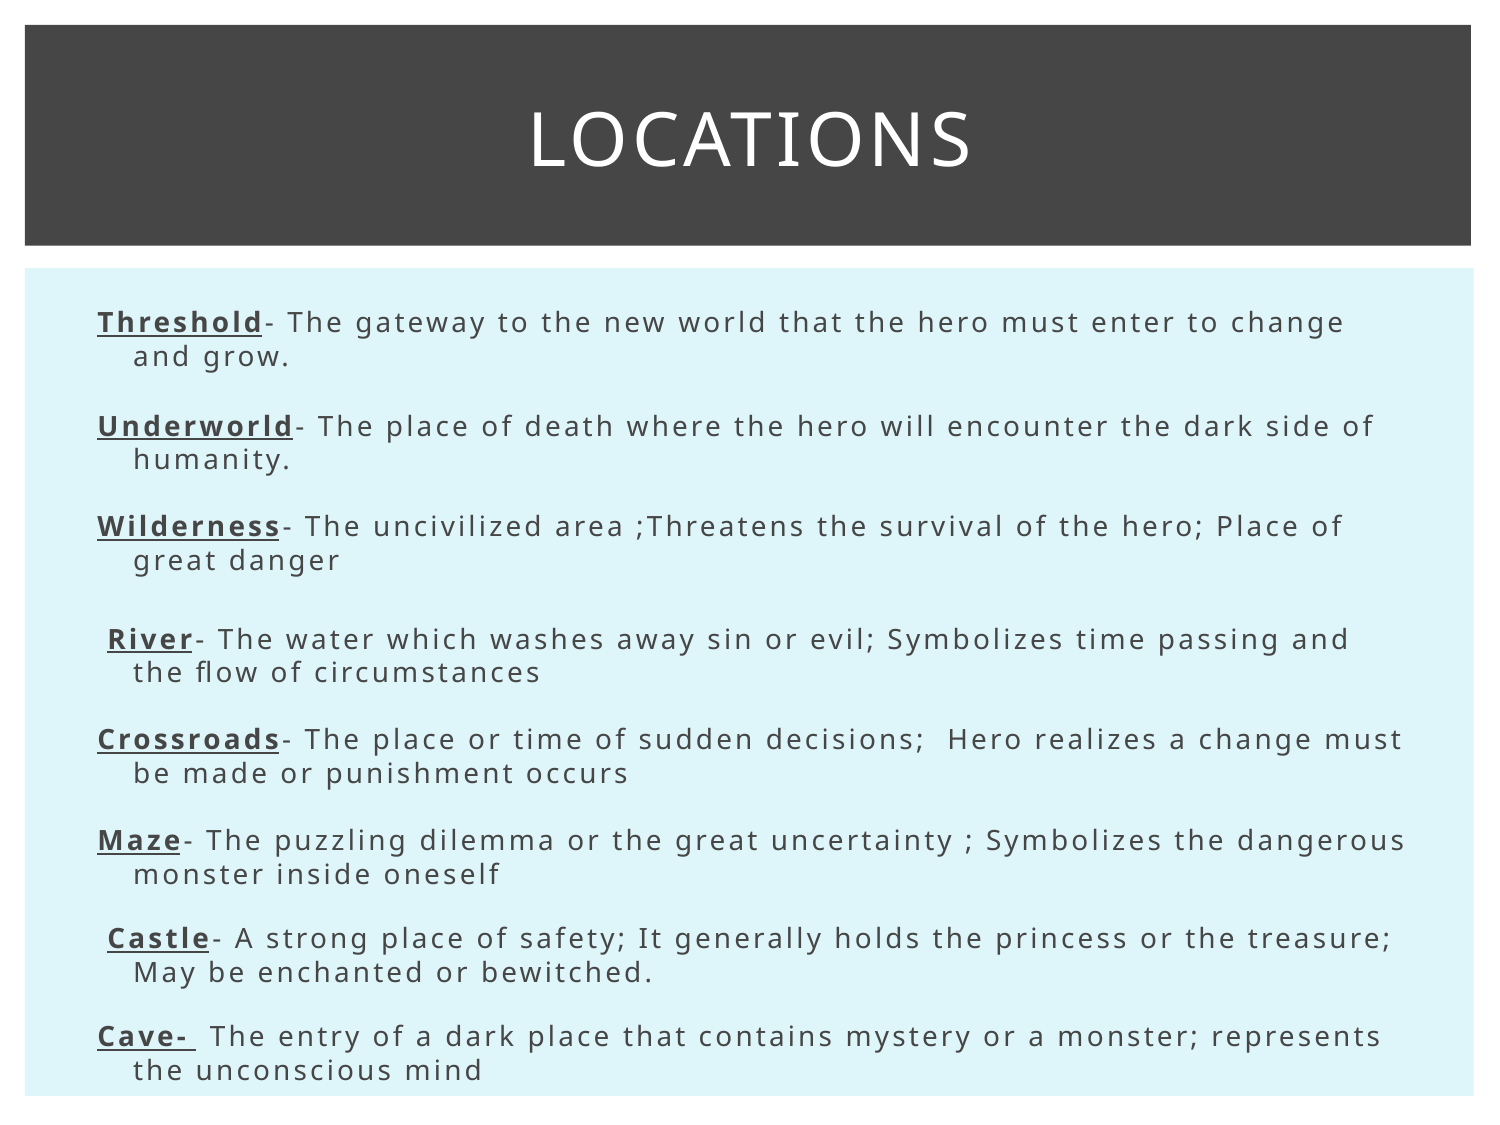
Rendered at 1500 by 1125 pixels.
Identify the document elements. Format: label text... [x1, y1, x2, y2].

list Threshold- The gateway to the new world that the hero must enter to change and grow. Underworld- The place of death where the hero will encounter the dark side of humanity. Wilderness- The uncivilized area ;Threatens the survival of the hero; Place of great danger River- The water which washes away sin or evil; Symbolizes time passing and the flow of circumstances Crossroads- The place or time of sudden decisions; Hero realizes a change must be made or punishment occurs Maze- The puzzling dilemma or the great uncertainty ; Symbolizes the dangerous monster inside oneself Castle- A strong place of safety; It generally holds the princess or the treasure; May be enchanted or bewitched. Cave- The entry of a dark place that contains mystery or a monster; represents the unconscious mind [75, 262, 1425, 1100]
title Locations [75, 45, 1425, 138]
